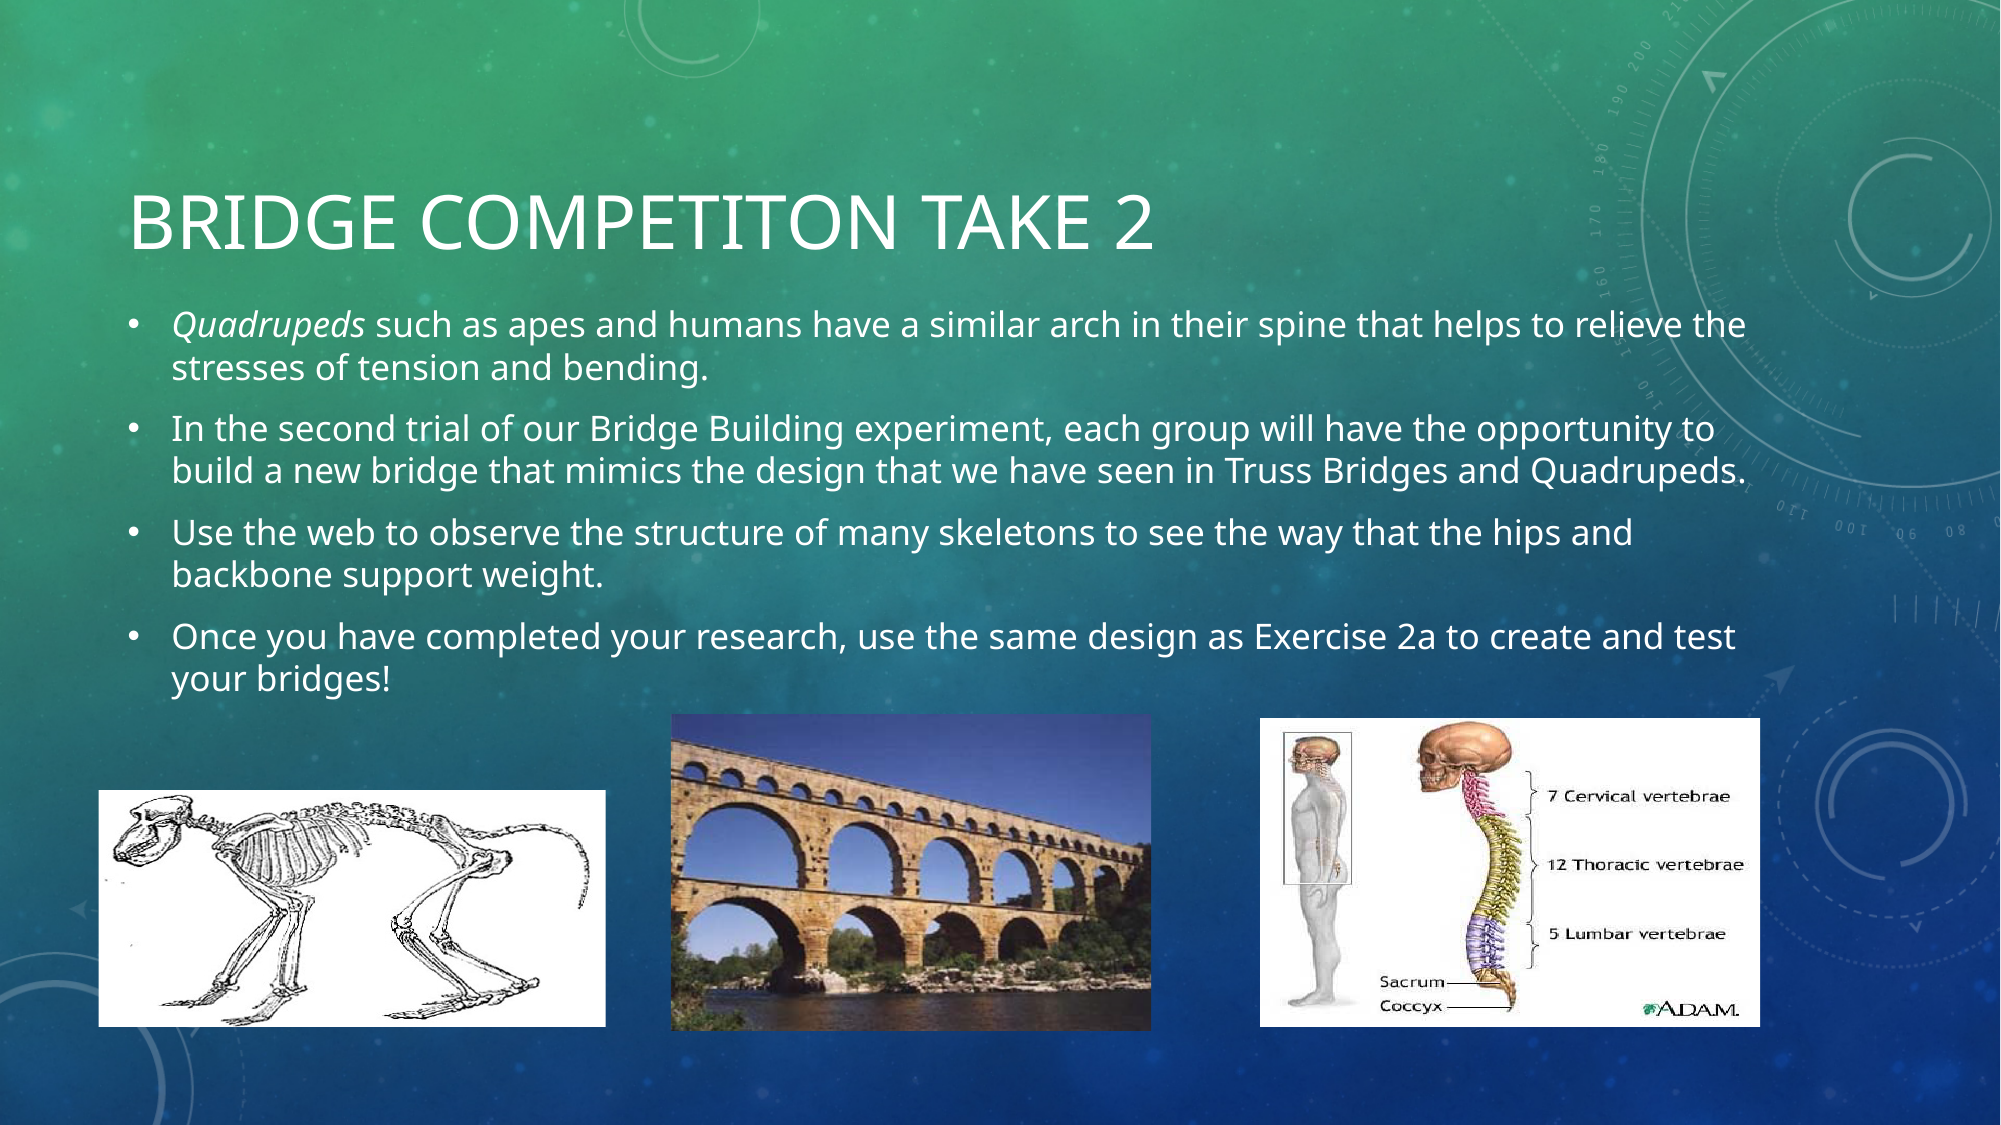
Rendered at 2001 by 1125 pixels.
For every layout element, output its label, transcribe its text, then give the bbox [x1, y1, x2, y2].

title Bridge Competiton take 2 [112, 99, 1775, 282]
picture [0, 0, 2001, 1125]
list Quadrupeds such as apes and humans have a similar arch in their spine that helps to relieve the stresses of tension and bending. In the second trial of our Bridge Building experiment, each group will have the opportunity to build a new bridge that mimics the design that we have seen in Truss Bridges and Quadrupeds. Use the web to observe the structure of many skeletons to see the way that the hips and backbone support weight. Once you have completed your research, use the same design as Exercise 2a to create and test your bridges! [112, 282, 1775, 719]
